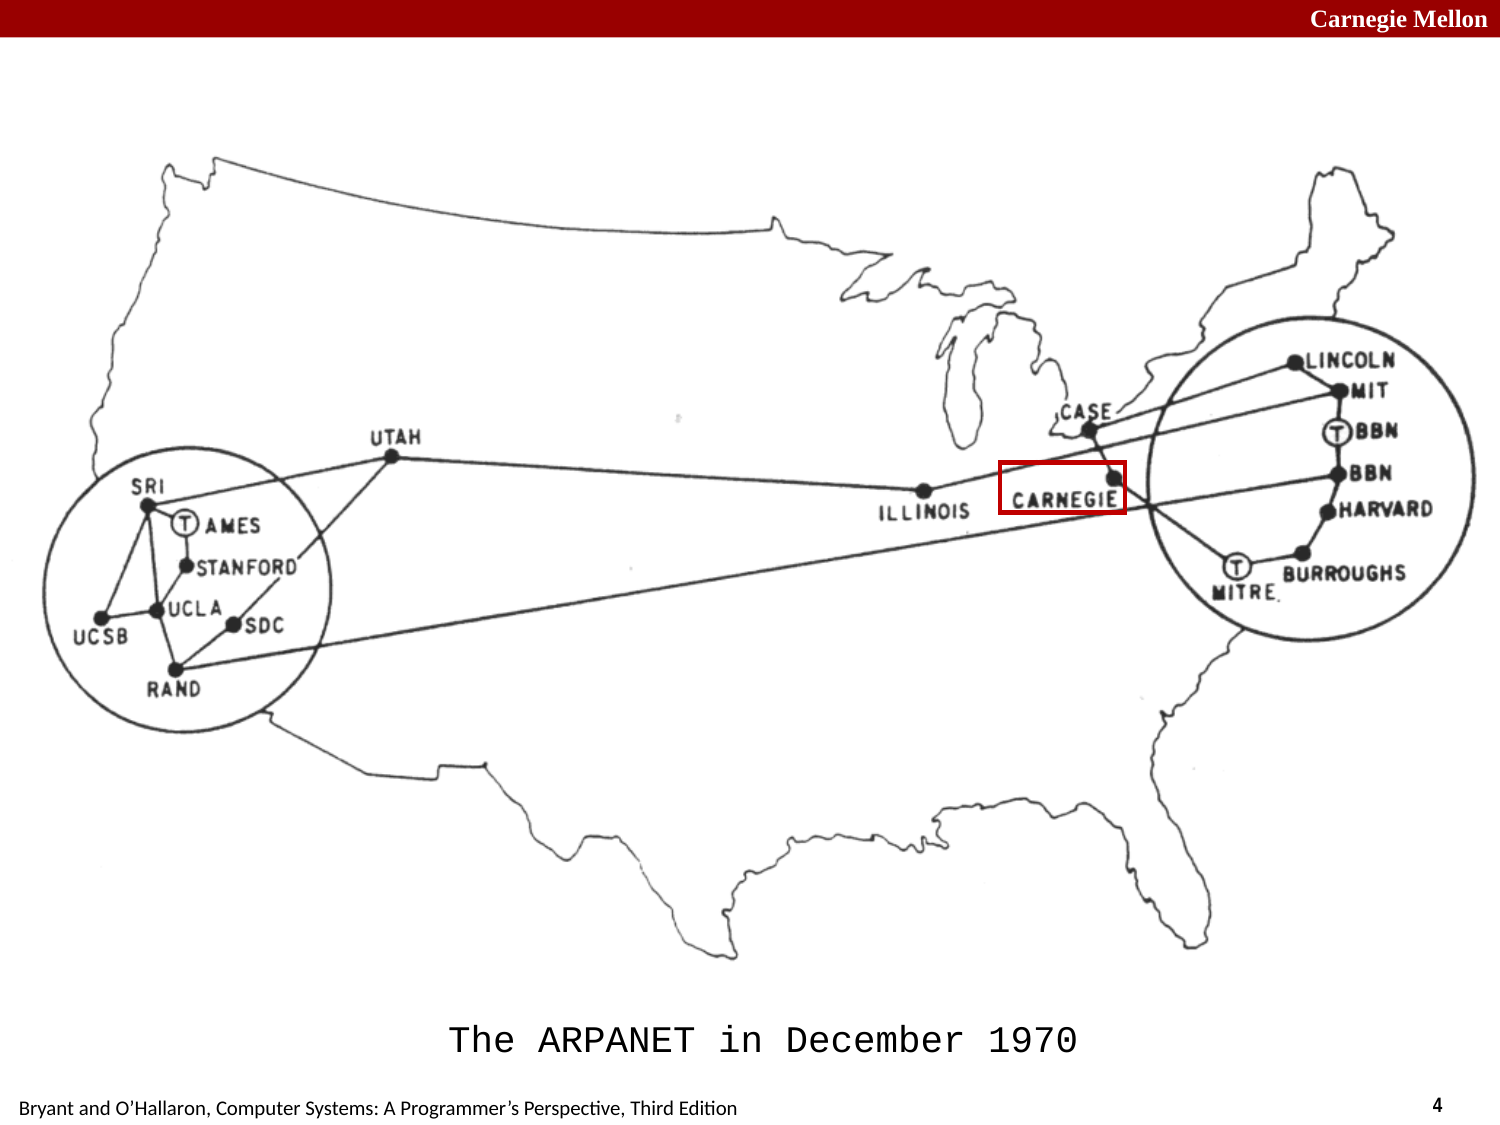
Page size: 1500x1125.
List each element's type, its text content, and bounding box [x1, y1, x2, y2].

picture [0, 112, 1500, 989]
text_box The ARPANET in December 1970 [356, 1007, 1170, 1067]
